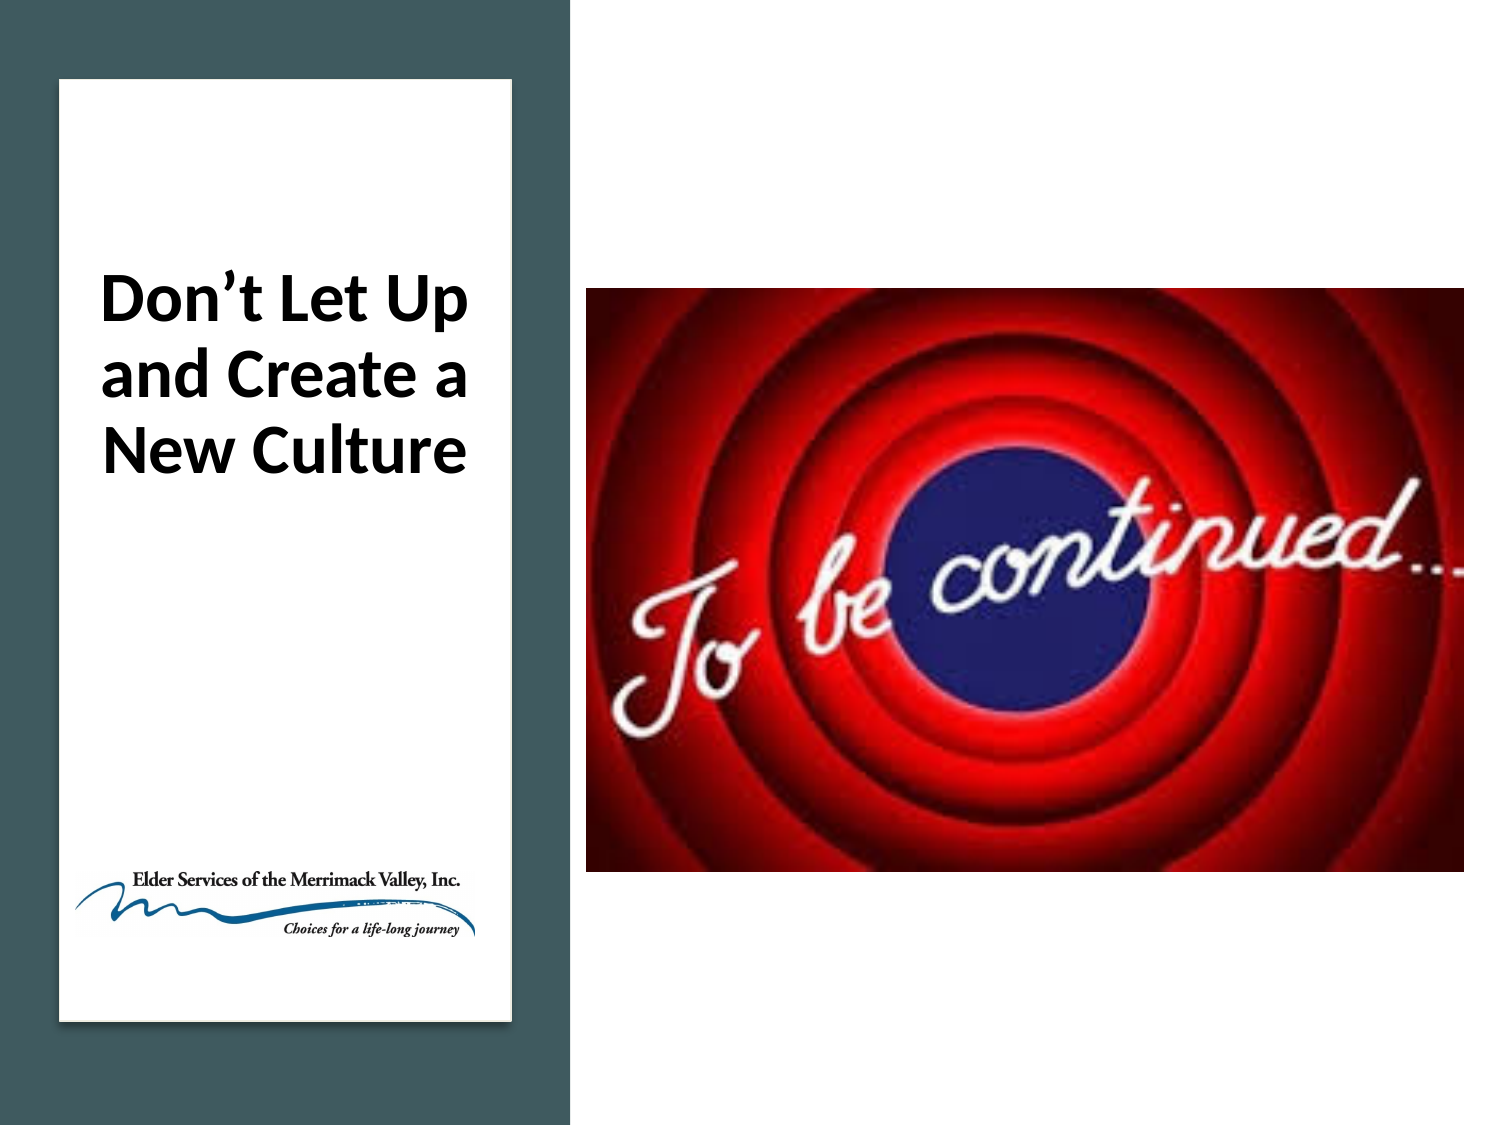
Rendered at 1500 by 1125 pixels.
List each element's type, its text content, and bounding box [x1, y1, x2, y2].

picture [585, 287, 1464, 873]
text_box [58, 77, 513, 1023]
text_box Don’t Let Up and Create a New Culture [59, 236, 511, 512]
picture [74, 871, 476, 937]
text_box [0, 0, 572, 1125]
